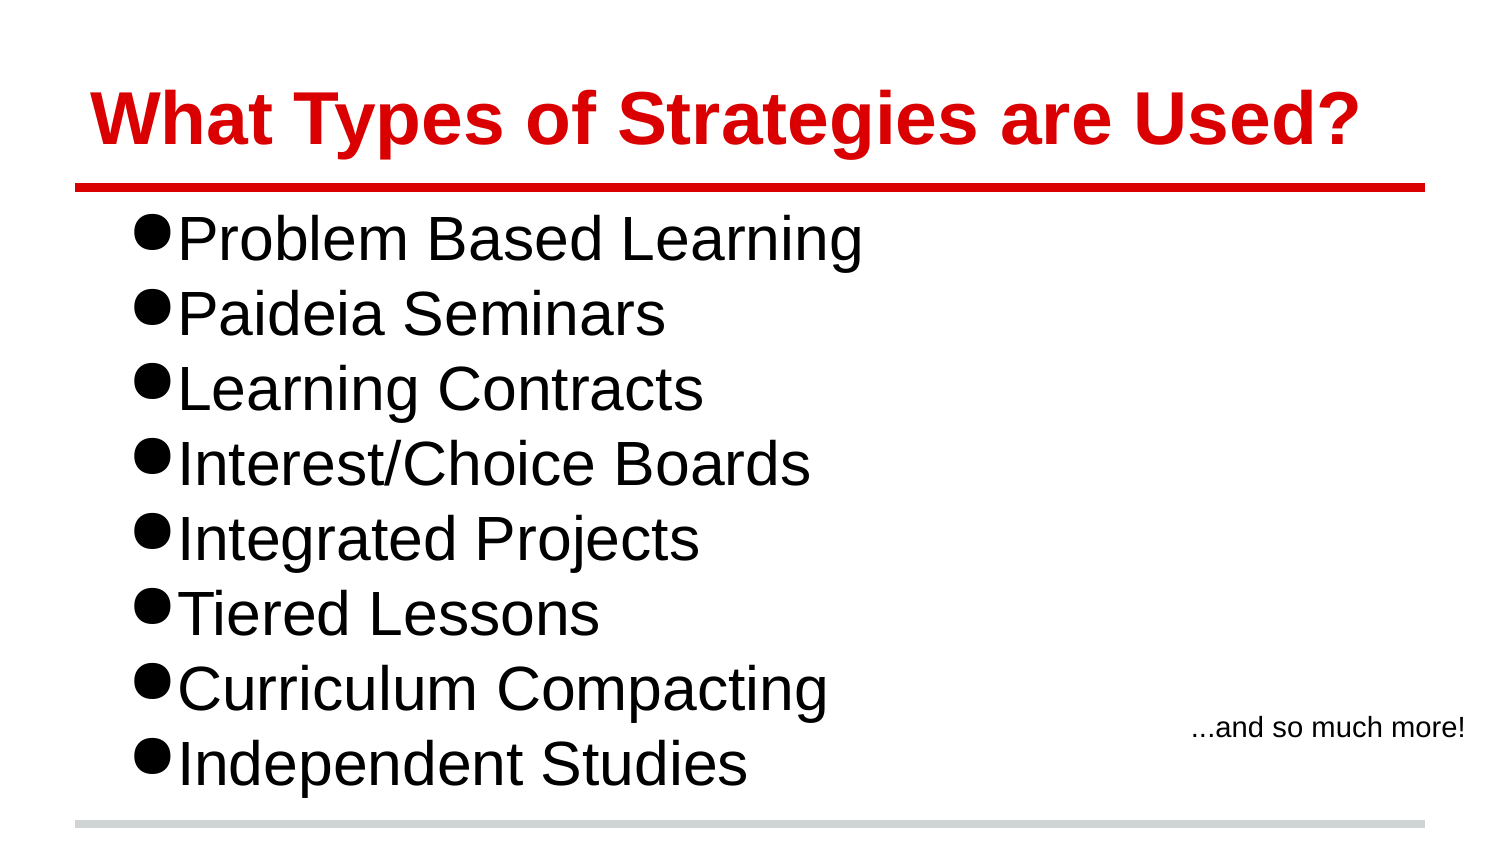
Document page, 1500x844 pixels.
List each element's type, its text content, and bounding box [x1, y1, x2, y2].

title What Types of Strategies are Used? [75, 33, 1425, 175]
text_box ...and so much more! [1175, 693, 1488, 765]
list Problem Based Learning Paideia Seminars Learning Contracts Interest/Choice Boards Integrated Projects Tiered Lessons Curriculum Compacting Independent Studies [75, 182, 1425, 794]
